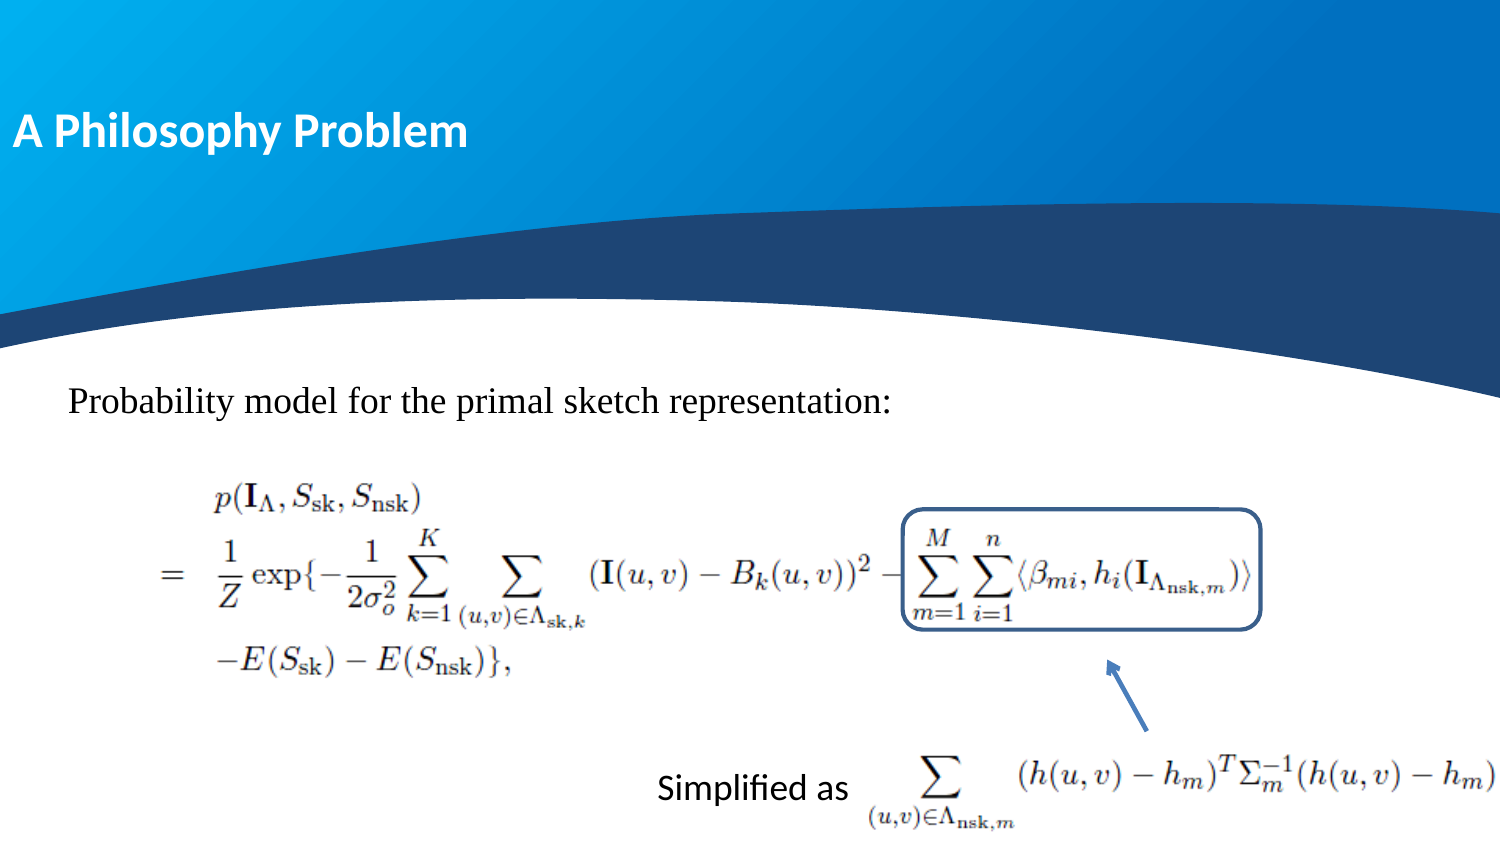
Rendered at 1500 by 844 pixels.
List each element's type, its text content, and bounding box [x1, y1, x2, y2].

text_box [1106, 659, 1148, 732]
text_box [0, 200, 1500, 400]
text_box Probability model for the primal sketch representation: [53, 368, 1125, 429]
picture [133, 470, 1266, 711]
text_box [0, 0, 1500, 311]
text_box Simplified as [642, 755, 863, 816]
picture [868, 738, 1500, 844]
text_box A Philosophy Problem [0, 0, 1402, 165]
